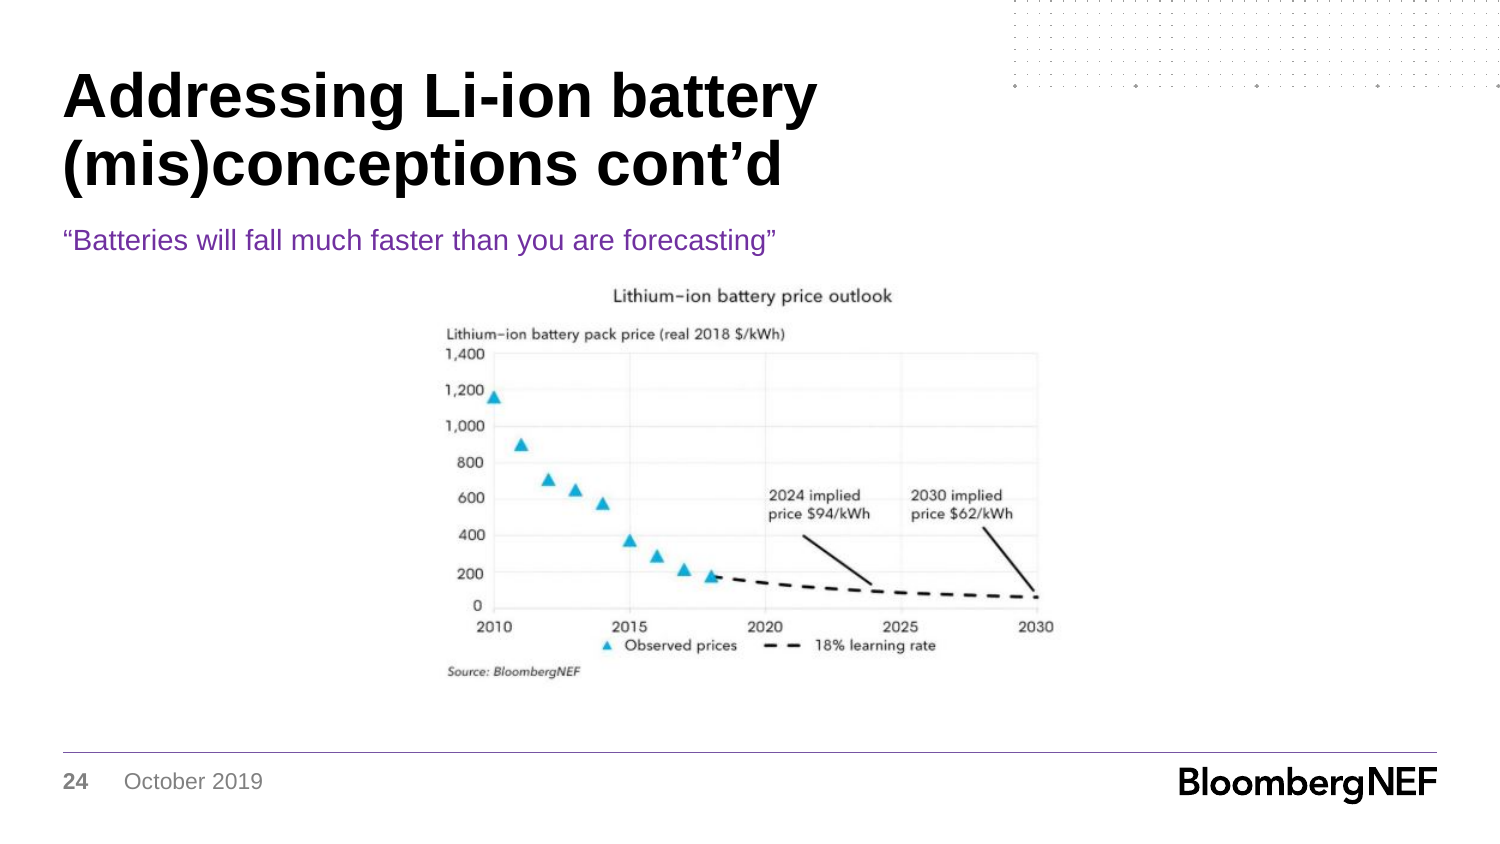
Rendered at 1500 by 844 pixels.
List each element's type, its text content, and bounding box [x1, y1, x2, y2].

picture [427, 265, 1073, 706]
list “Batteries will fall much faster than you are forecasting” [63, 221, 1437, 706]
title Addressing Li-ion battery (mis)conceptions cont’d [63, 63, 963, 198]
